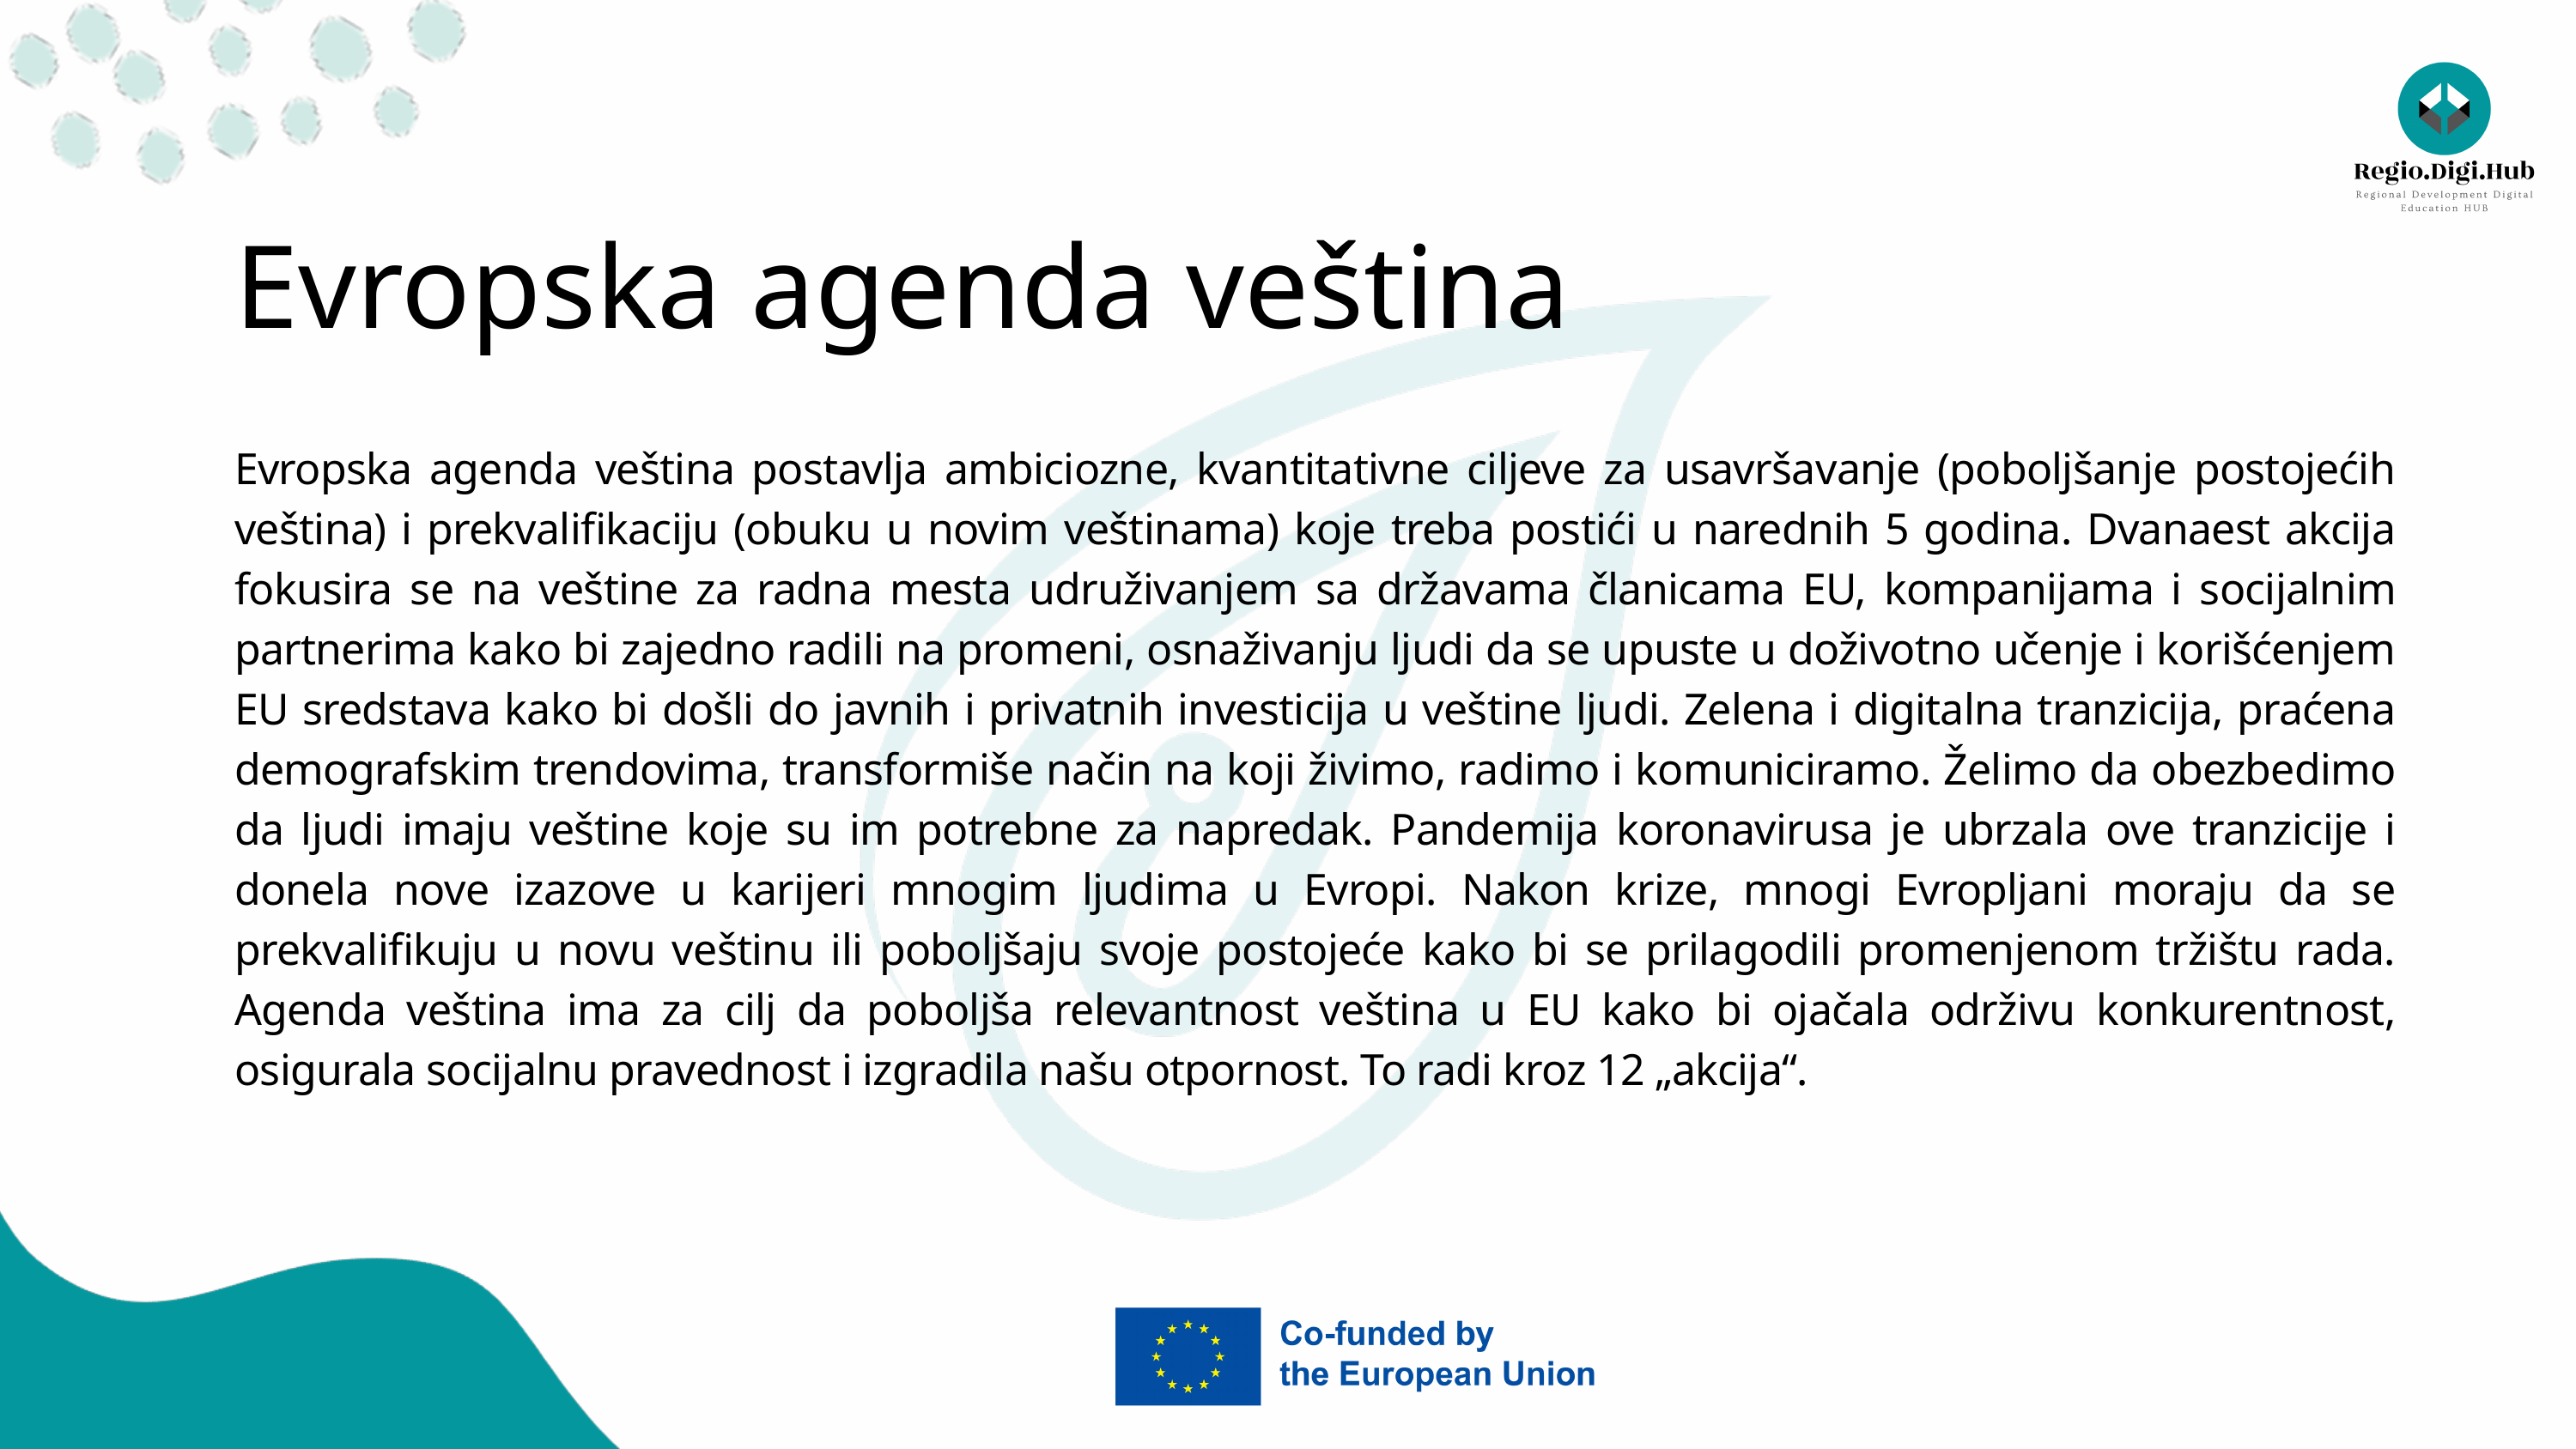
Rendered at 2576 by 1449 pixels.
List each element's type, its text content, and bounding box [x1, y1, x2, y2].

picture [857, 295, 1772, 1228]
picture [0, 1069, 1030, 1449]
picture [0, 0, 489, 262]
picture [2312, 0, 2576, 264]
text_box Evropska agenda veština postavlja ambiciozne, kvantitativne ciljeve za usavršavanje (poboljšanje postojećih veština) i prekvalifikaciju (obuku u novim veštinama) koje treba postići u narednih 5 godina. Dvanaest akcija fokusira se na veštine za radna mesta udruživanjem sa državama članicama EU, kompanijama i socijalnim partnerima kako bi zajedno radili na promeni, osnaživanju ljudi da se upuste u doživotno učenje i korišćenjem EU sredstava kako bi došli do javnih i privatnih investicija u veštine ljudi. Zelena i digitalna tranzicija, praćena demografskim trendovima, transformiše način na koji živimo, radimo i komuniciramo. Želimo da obezbedimo da ljudi imaju veštine koje su im potrebne za napredak. Pandemija koronavirusa je ubrzala ove tranzicije i donela nove izazove u karijeri mnogim ljudima u Evropi. Nakon krize, mnogi Evropljani moraju da se prekvalifikuju u novu veštinu ili poboljšaju svoje postojeće kako bi se prilagodili promenjenom tržištu rada. Agenda veština ima za cilj da poboljša relevantnost veština u EU kako bi ojačala održivu konkurentnost, osigurala socijalnu pravednost i izgradila našu otpornost. To radi kroz 12 „akcija“. [1777, 433, 2396, 1215]
picture [1108, 1301, 1631, 1412]
text_box Evropska agenda veština postavlja ambiciozne, kvantitativne ciljeve za usavršavanje (poboljšanje postojećih veština) i prekvalifikaciju (obuku u novim veštinama) koje treba postići u narednih 5 godina. Dvanaest akcija fokusira se na veštine za radna mesta udruživanjem sa državama članicama EU, kompanijama i socijalnim partnerima kako bi zajedno radili na promeni, osnaživanju ljudi da se upuste u doživotno učenje i korišćenjem EU sredstava kako bi došli do javnih i privatnih investicija u veštine ljudi. Zelena i digitalna tranzicija, praćena demografskim trendovima, transformiše način na koji živimo, radimo i komuniciramo. Želimo da obezbedimo da ljudi imaju veštine koje su im potrebne za napredak. Pandemija koronavirusa je ubrzala ove tranzicije i donela nove izazove u karijeri mnogim ljudima u Evropi. Nakon krize, mnogi Evropljani moraju da se prekvalifikuju u novu veštinu ili poboljšaju svoje postojeće kako bi se prilagodili promenjenom tržištu rada. Agenda veština ima za cilj da poboljša relevantnost veština u EU kako bi ojačala održivu konkurentnost, osigurala socijalnu pravednost i izgradila našu otpornost. To radi kroz 12 „akcija“. [234, 433, 853, 1215]
text_box Evropska agenda veština [234, 253, 2201, 352]
